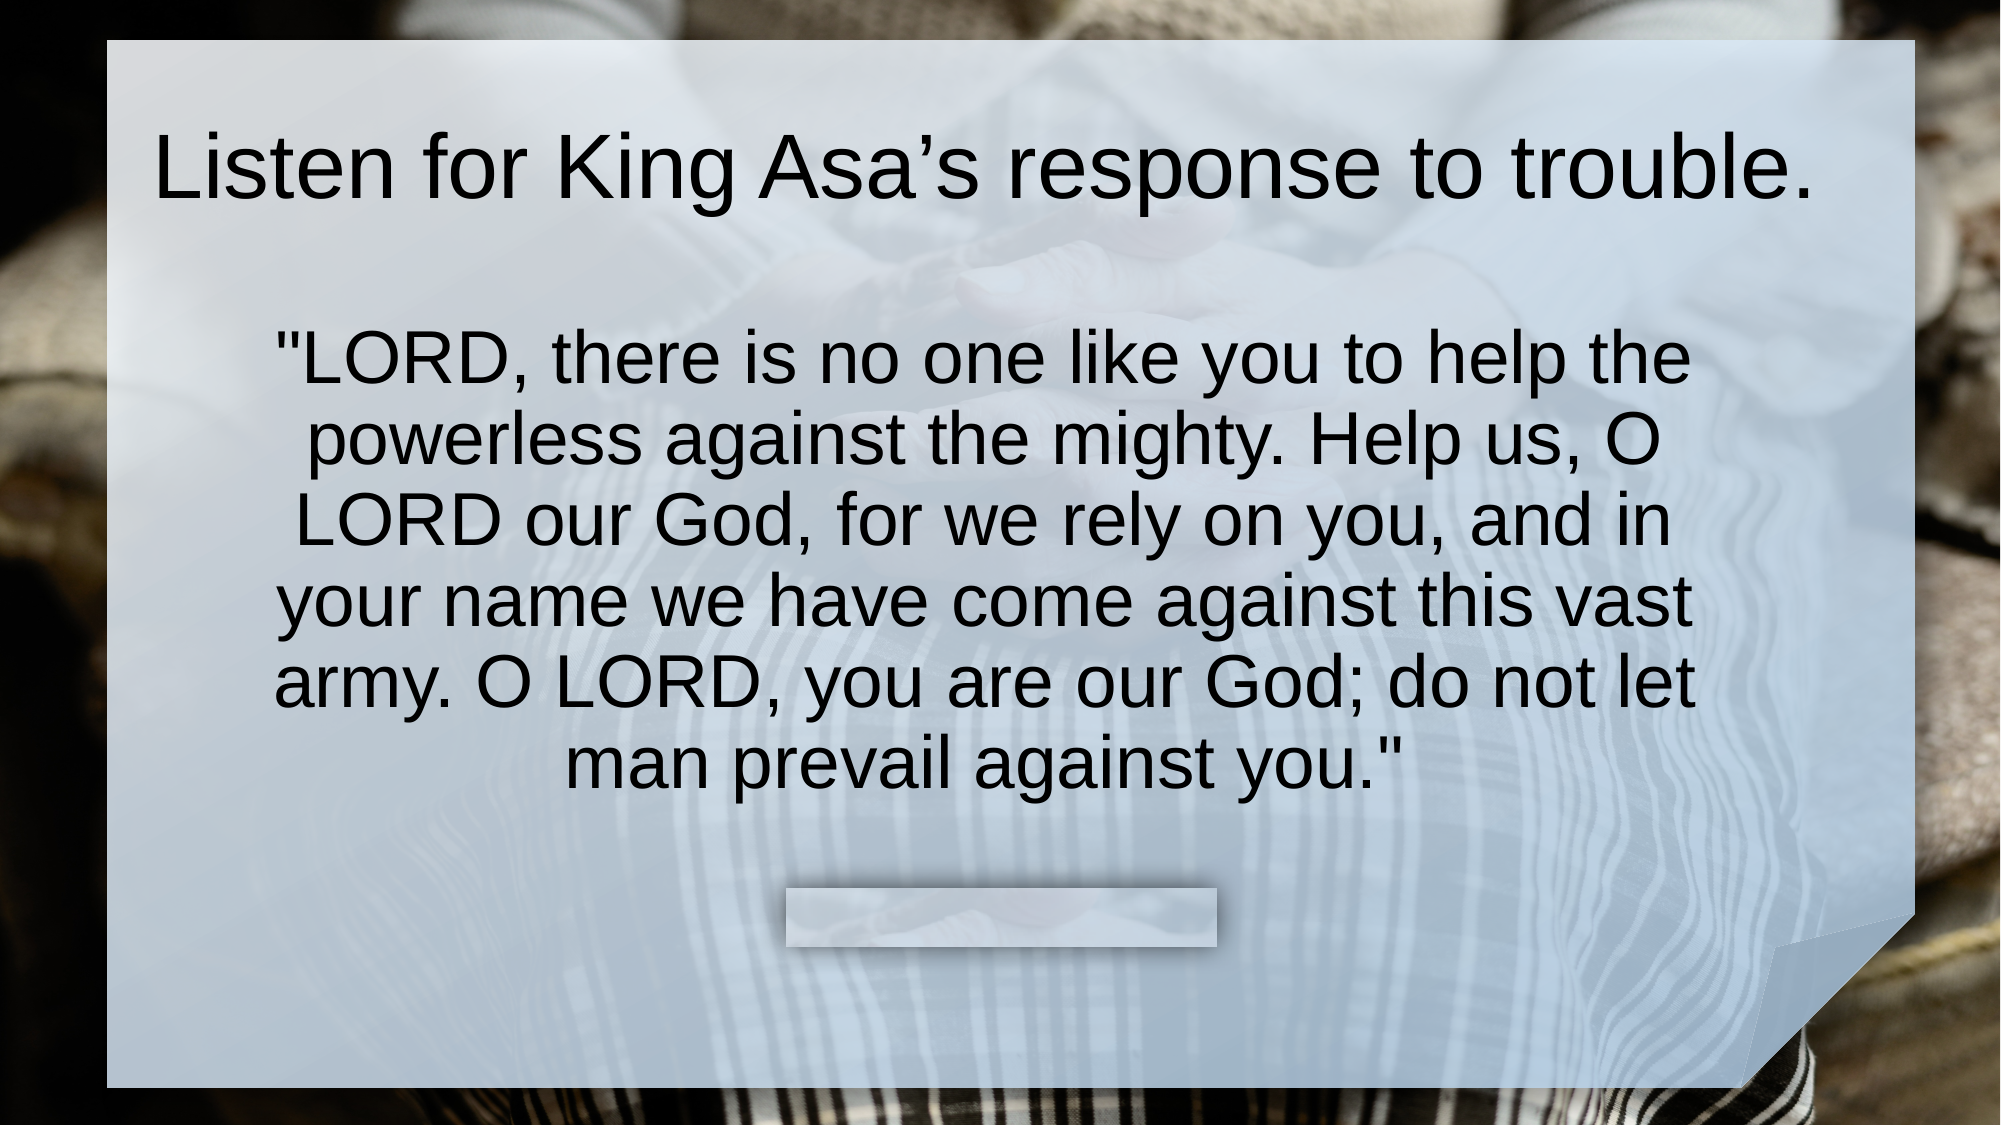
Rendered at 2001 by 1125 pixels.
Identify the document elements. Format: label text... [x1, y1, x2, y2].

list "LORD, there is no one like you to help the powerless against the mighty. Help us, O LORD our God, for we rely on you, and in your name we have come against this vast army. O LORD, you are our God; do not let man prevail against you." [203, 311, 1767, 1026]
title Listen for King Asa’s response to trouble. [137, 59, 1863, 278]
picture [0, 0, 2001, 1125]
